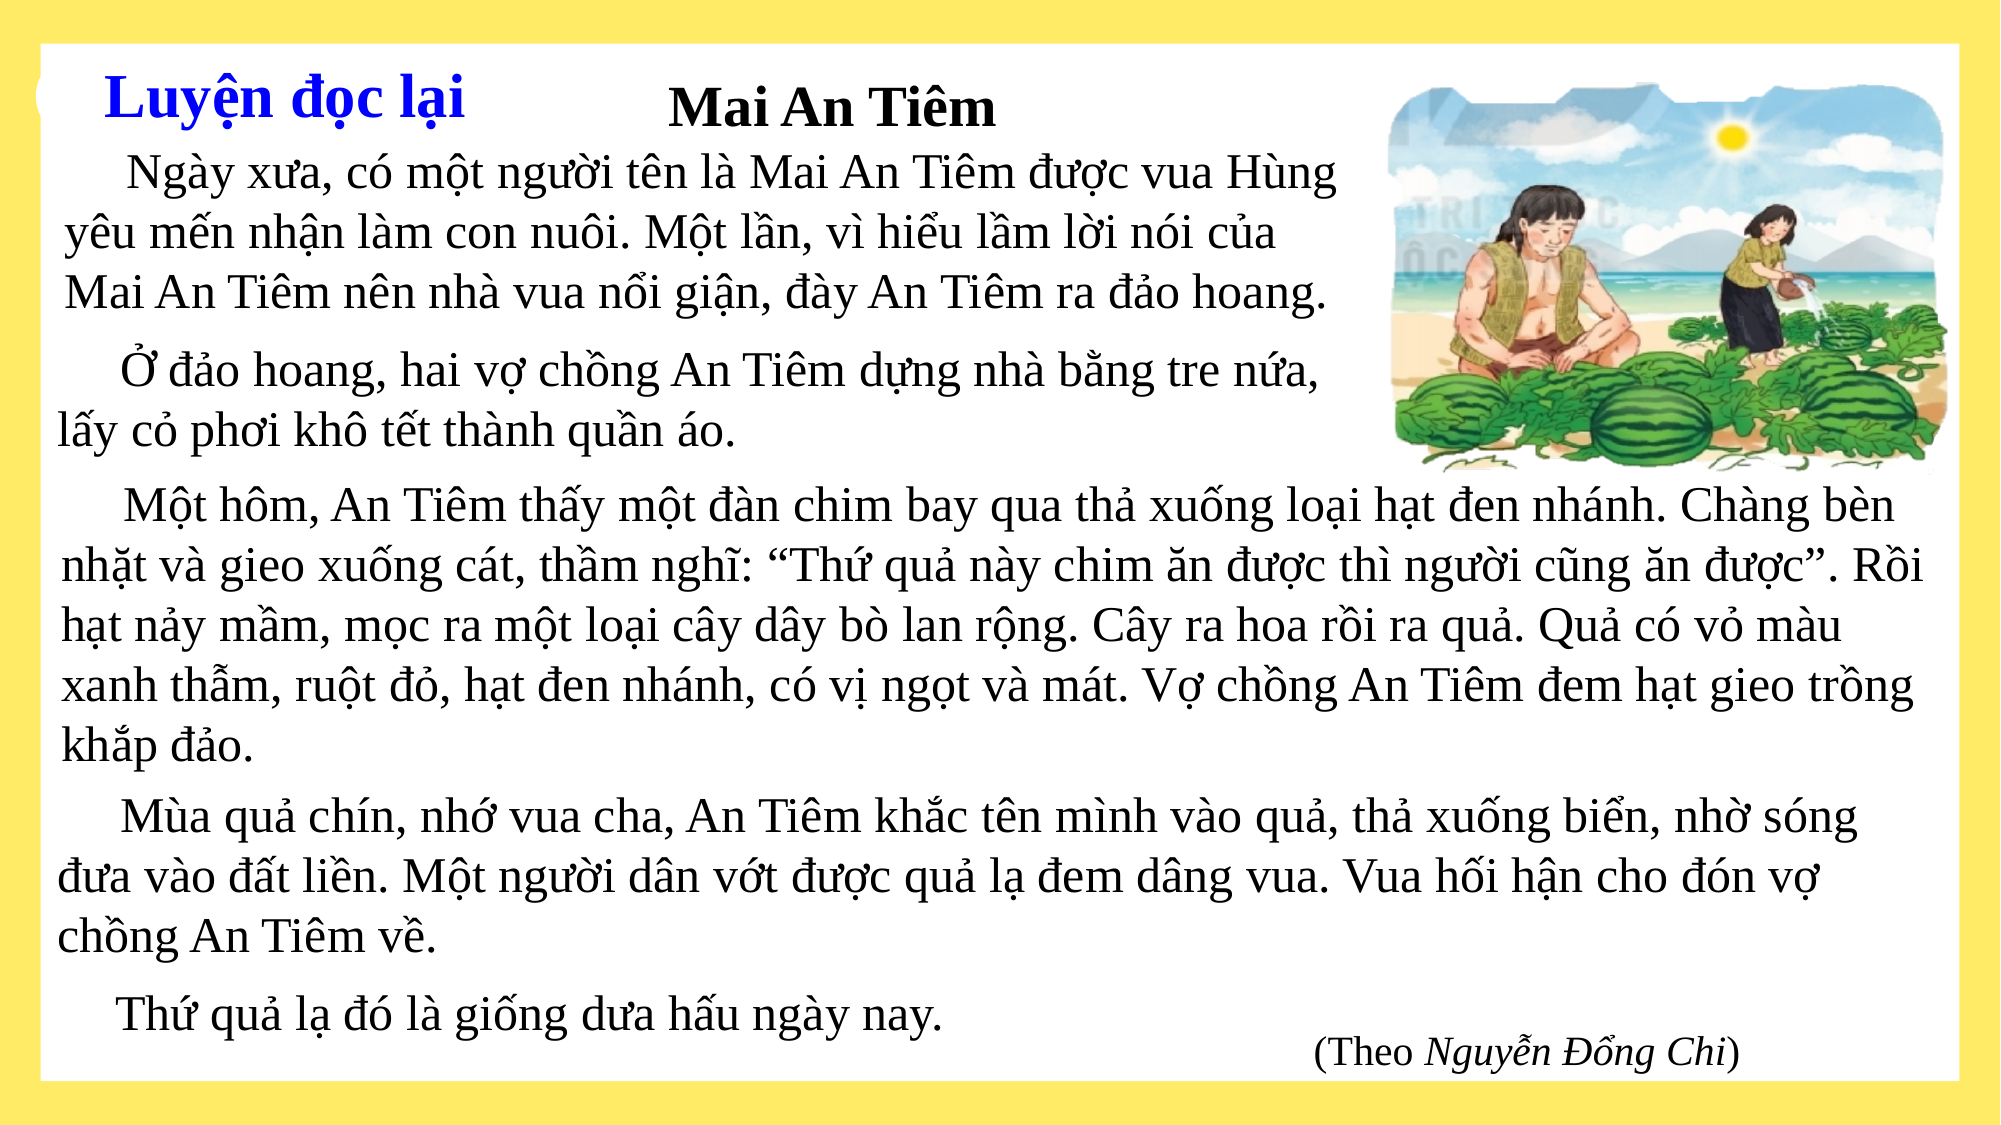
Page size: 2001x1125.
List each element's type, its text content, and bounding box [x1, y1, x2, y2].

text_box Mai An Tiêm [654, 60, 1068, 131]
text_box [35, 47, 515, 140]
text_box Ở đảo hoang, hai vợ chồng An Tiêm dựng nhà bằng tre nứa, lấy cỏ phơi khô tết thành quần áo. [42, 328, 1375, 464]
picture [1375, 82, 1954, 477]
text_box Ngày xưa, có một người tên là Mai An Tiêm được vua Hùng yêu mến nhận làm con nuôi. Một lần, vì hiểu lầm lời nói của Mai An Tiêm nên nhà vua nổi giận, đày An Tiêm ra đảo hoang. [49, 131, 1359, 327]
text_box Một hôm, An Tiêm thấy một đàn chim bay qua thả xuống loại hạt đen nhánh. Chàng bèn nhặt và gieo xuống cát, thầm nghĩ: “Thứ quả này chim ăn được thì người cũng ăn được”. Rồi hạt nảy mầm, mọc ra một loại cây dây bò lan rộng. Cây ra hoa rồi ra quả. Quả có vỏ màu xanh thẫm, ruột đỏ, hạt đen nhánh, có vị ngọt và mát. Vợ chồng An Tiêm đem hạt gieo trồng khắp đảo. [46, 464, 1960, 780]
text_box (Theo Nguyễn Đổng Chi) [1246, 1016, 1919, 1082]
text_box Thứ quả lạ đó là giống dưa hấu ngày nay. [38, 973, 1326, 1049]
text_box Mùa quả chín, nhớ vua cha, An Tiêm khắc tên mình vào quả, thả xuống biển, nhờ sóng đưa vào đất liền. Một người dân vớt được quả lạ đem dâng vua. Vua hối hận cho đón vợ chồng An Tiêm về. [42, 774, 1954, 970]
